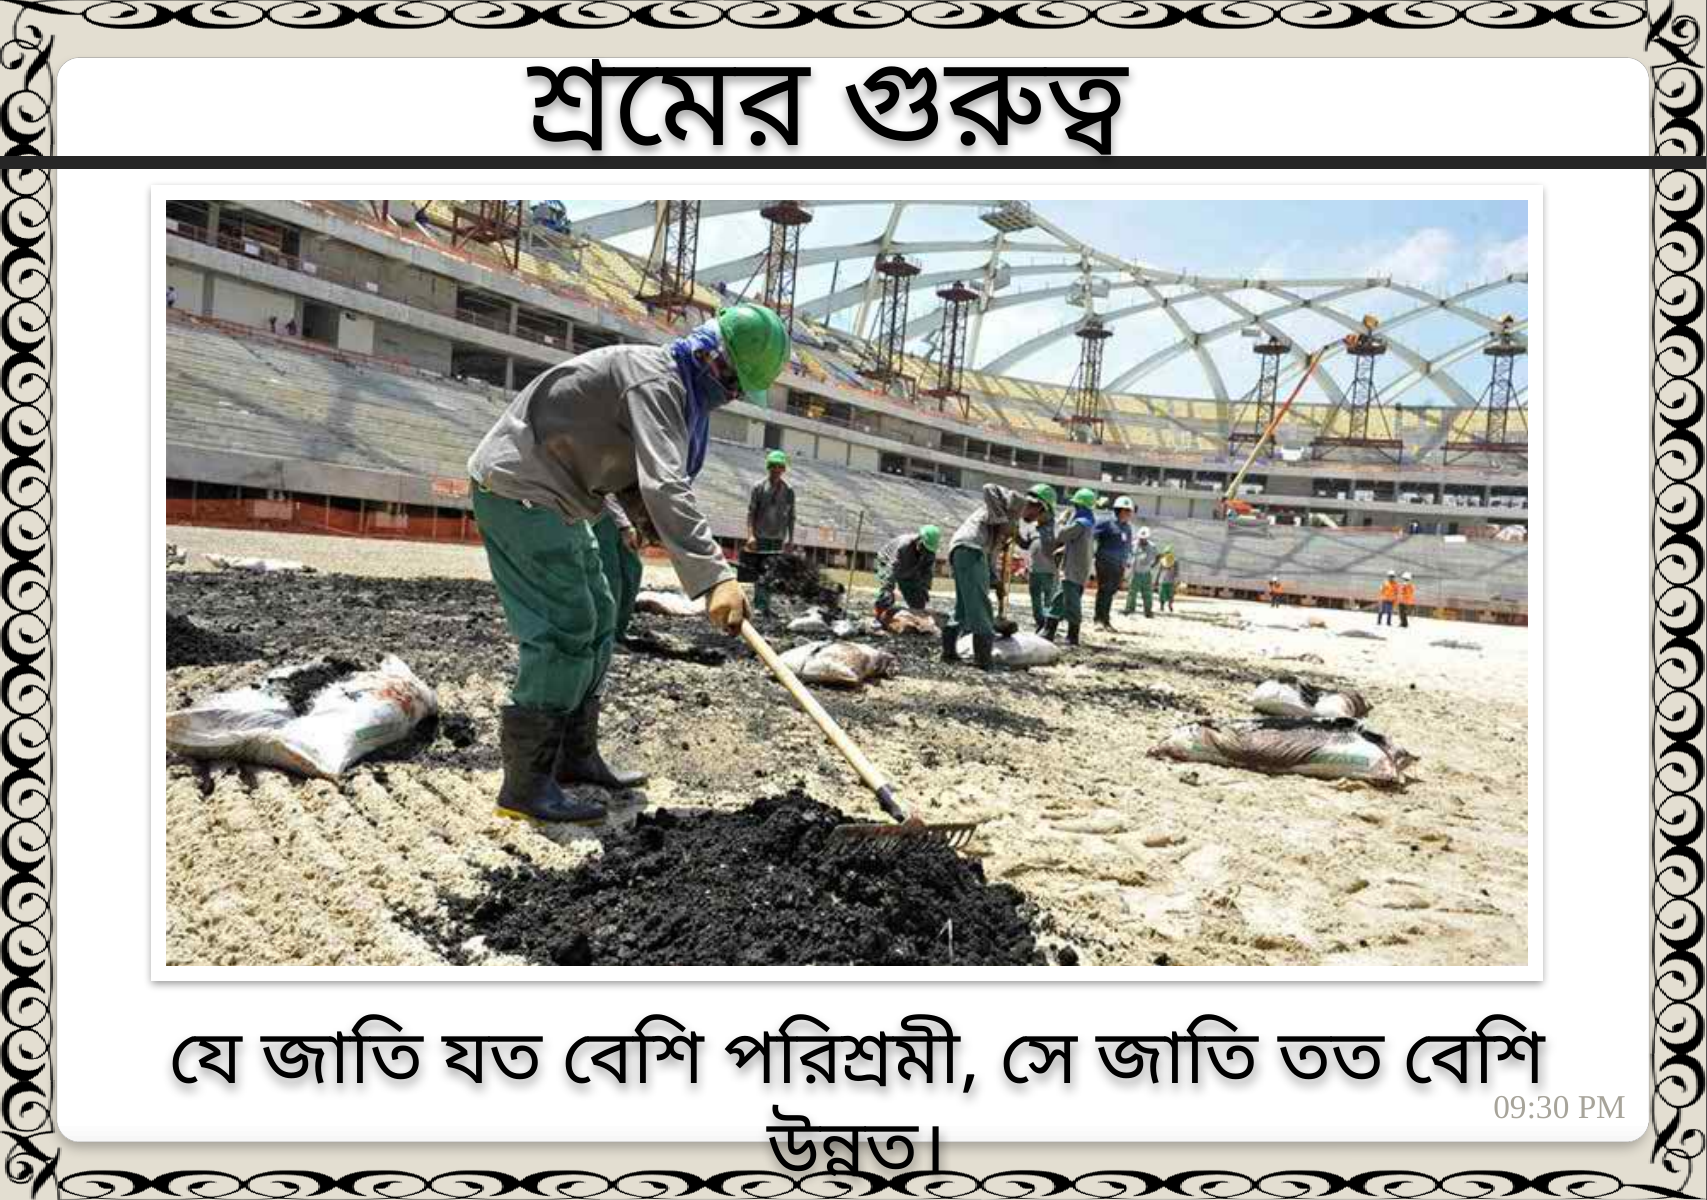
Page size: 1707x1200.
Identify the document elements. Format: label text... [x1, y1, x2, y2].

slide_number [1465, 1069, 1643, 1134]
text_box শ্রমের গুরুত্ব [390, 12, 1266, 162]
picture [0, 0, 1706, 156]
picture [0, 169, 1706, 1200]
text_box যে জাতি যত বেশি পরিশ্রমী, সে জাতি তত বেশি উন্নত। [58, 999, 1656, 1197]
